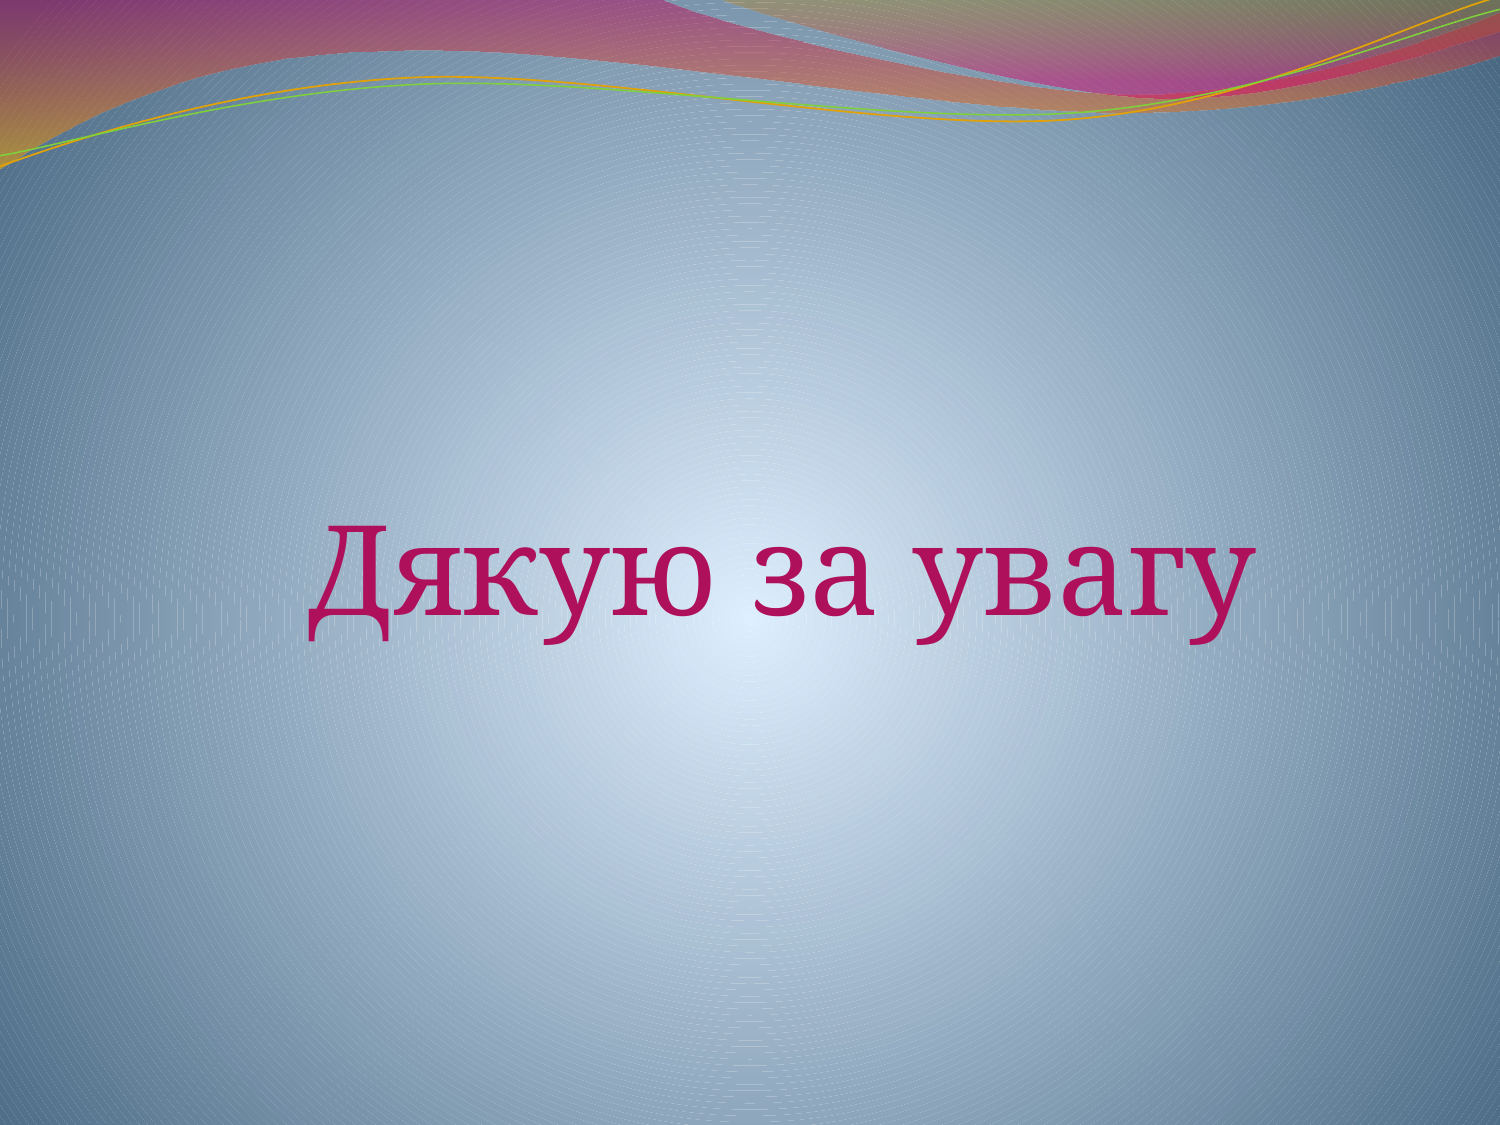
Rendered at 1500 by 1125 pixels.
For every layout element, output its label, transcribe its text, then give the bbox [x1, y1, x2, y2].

list Дякую за увагу [75, 317, 1425, 1038]
